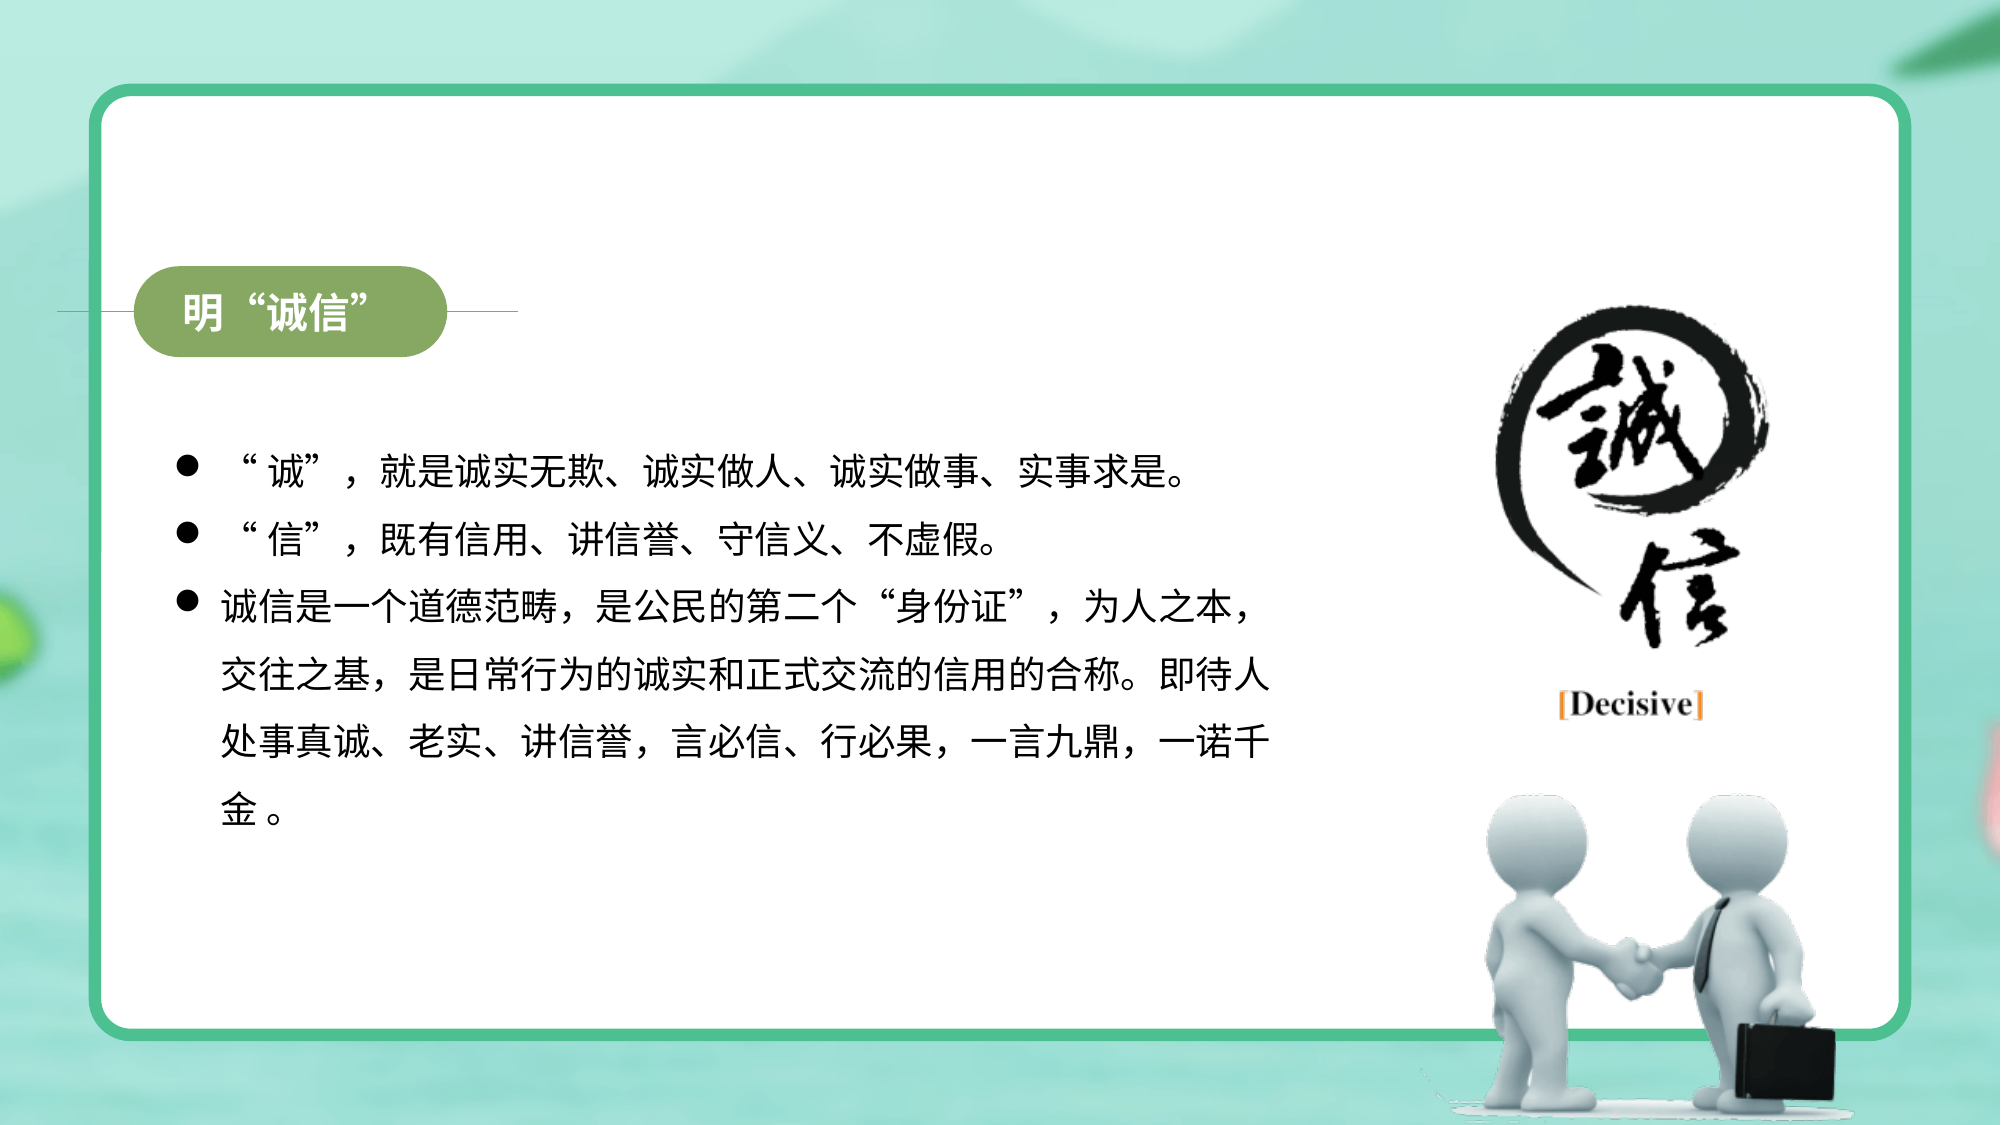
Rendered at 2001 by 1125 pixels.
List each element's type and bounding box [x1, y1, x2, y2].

picture [0, 0, 2001, 1125]
text_box [56, 268, 518, 356]
